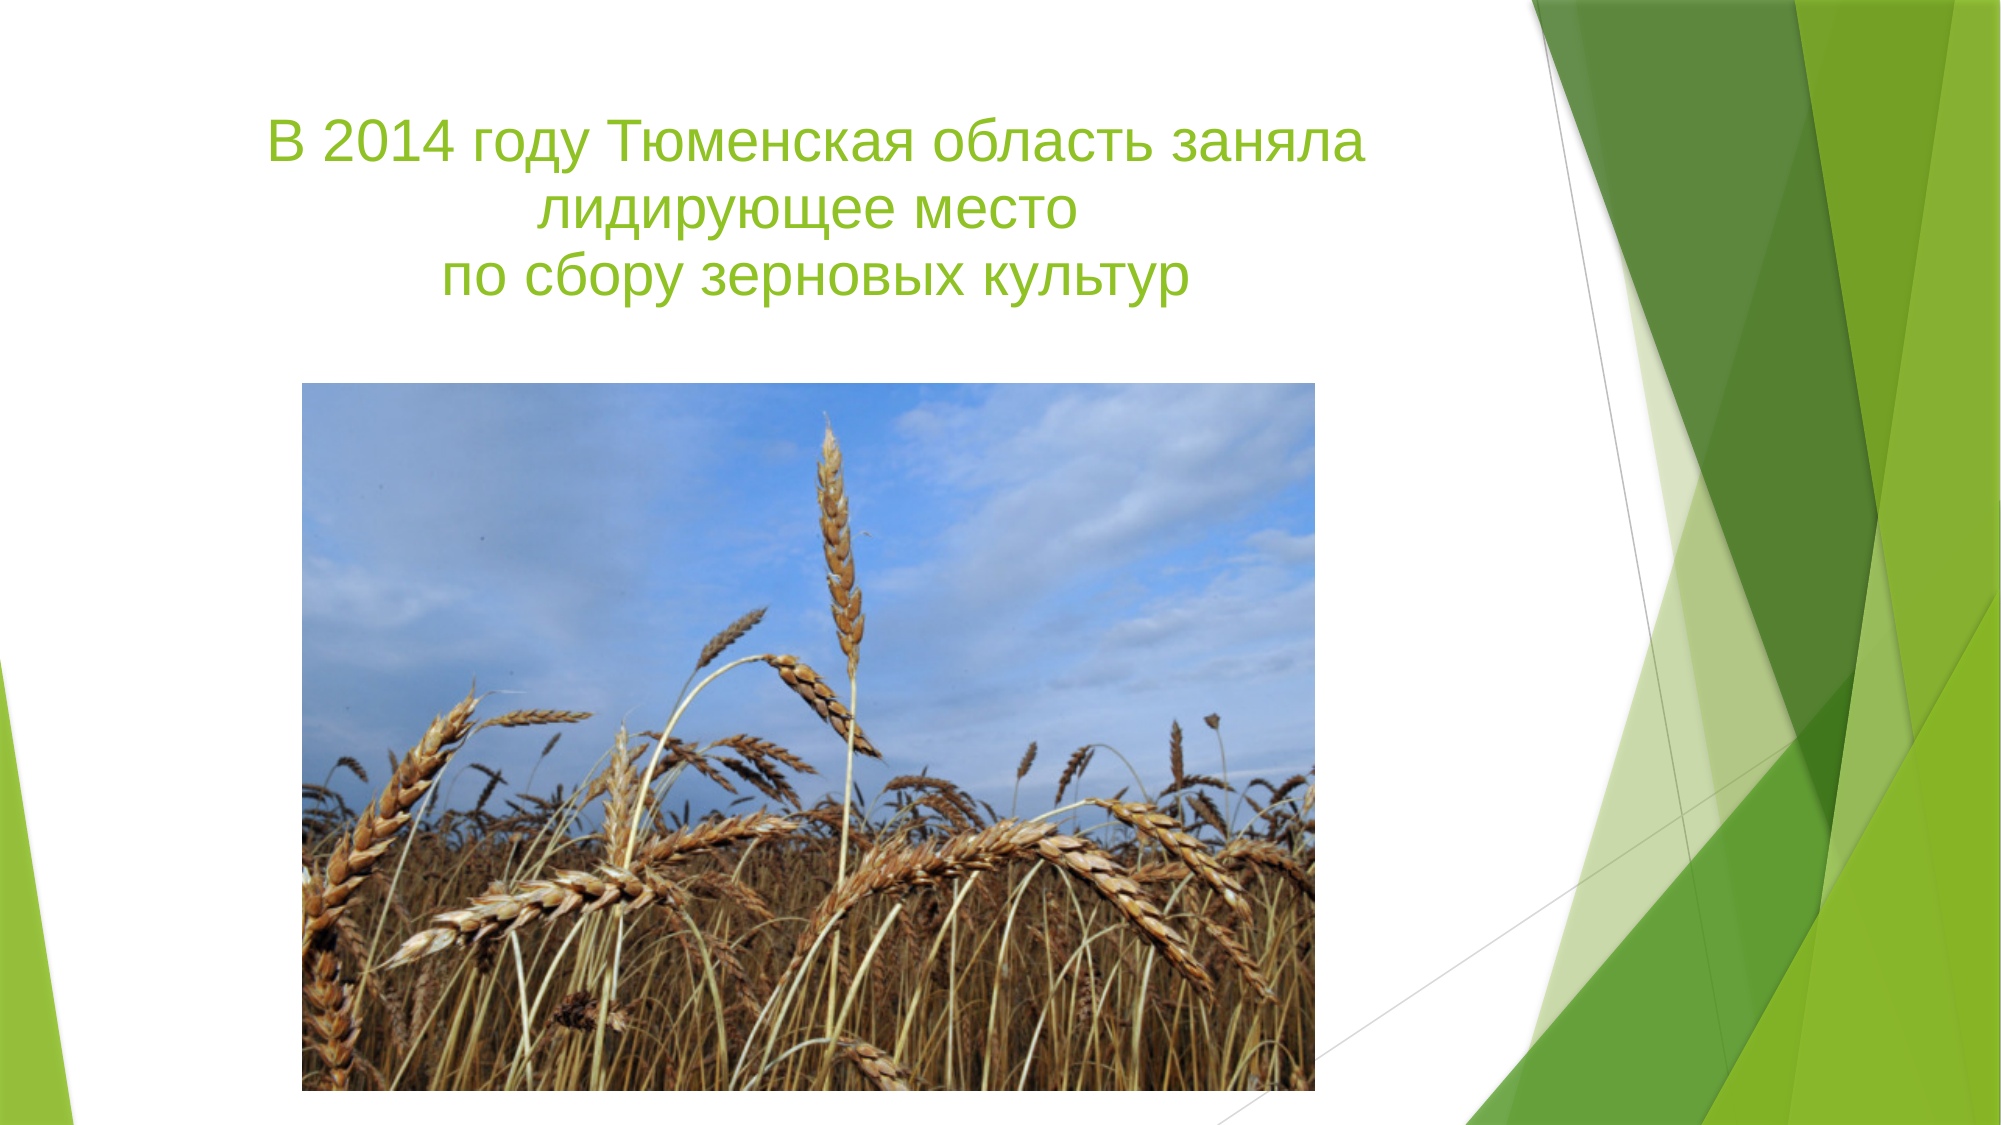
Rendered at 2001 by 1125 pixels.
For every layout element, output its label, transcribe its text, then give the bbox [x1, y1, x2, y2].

picture [301, 382, 1316, 1092]
title В 2014 году Тюменская область заняла лидирующее место по сбору зерновых культур [110, 99, 1522, 317]
